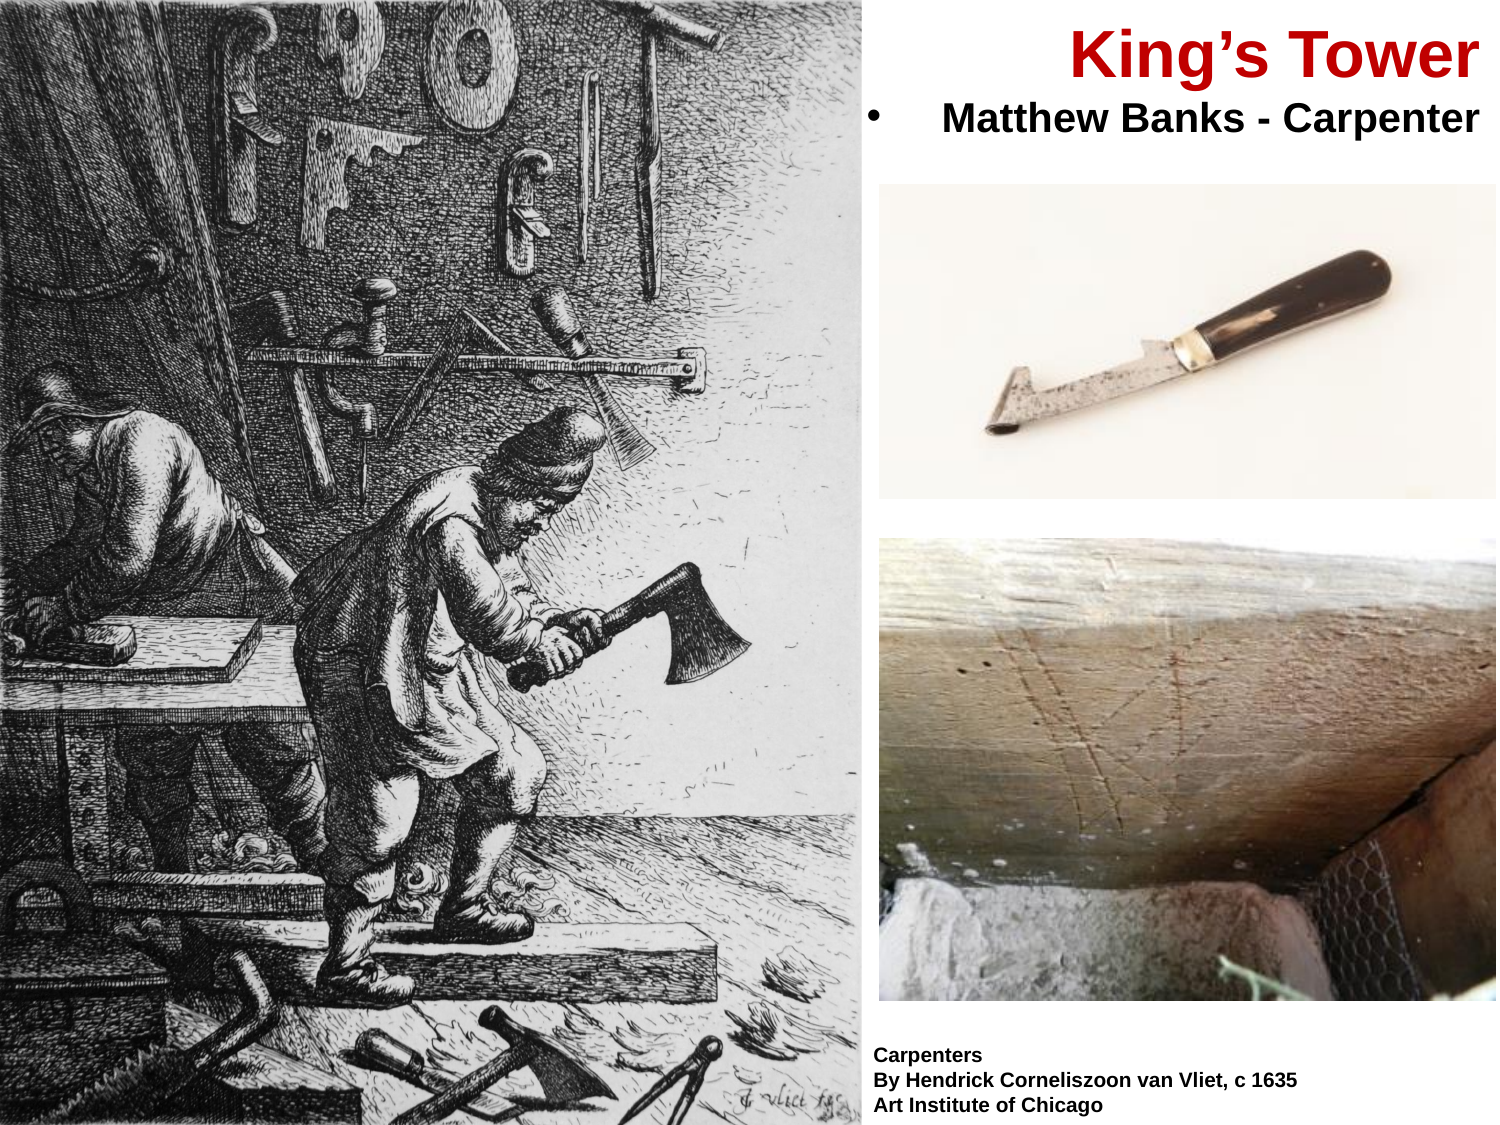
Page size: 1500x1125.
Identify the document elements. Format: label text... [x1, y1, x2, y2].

picture [0, 0, 862, 1125]
text_box Carpenters By Hendrick Corneliszoon van Vliet, c 1635 Art Institute of Chicago [867, 1034, 1313, 1124]
text_box King’s Tower Matthew Banks - Carpenter [866, 3, 1496, 260]
picture [879, 184, 1496, 499]
picture [879, 538, 1496, 1001]
